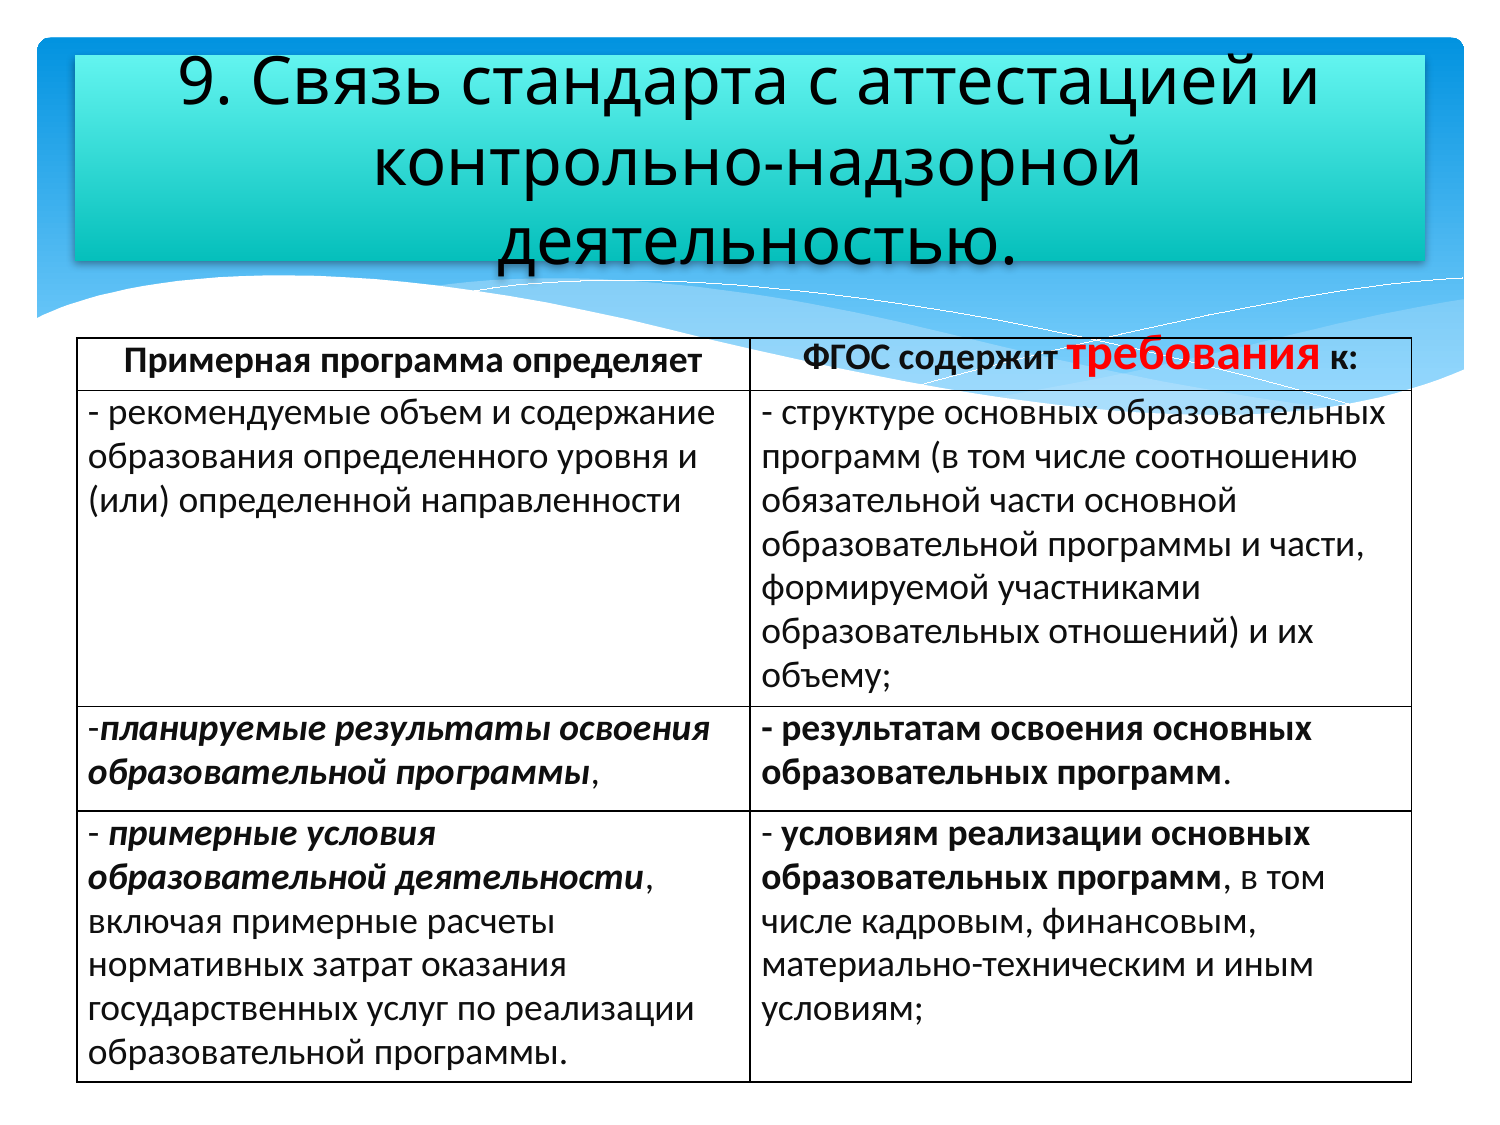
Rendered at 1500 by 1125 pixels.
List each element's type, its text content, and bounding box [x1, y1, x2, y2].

table_cell - условиям реализации основных образовательных программ, в том числе кадровым, финансовым, материально-техническим и иным условиям; [751, 812, 1411, 1081]
table_cell - рекомендуемые объем и содержание образования определенного уровня и (или) определенной направленности [78, 391, 749, 706]
title 9. Связь стандарта с аттестацией и контрольно-надзорной деятельностью. [75, 55, 1425, 261]
table_cell - структуре основных образовательных программ (в том числе соотношению обязательной части основной образовательной программы и части, формируемой участниками образовательных отношений) и их объему; [751, 391, 1411, 706]
table_header ФГОС содержит требования к: [751, 339, 1411, 390]
table_cell -планируемые результаты освоения образовательной программы, [78, 707, 749, 810]
table_header Примерная программа определяет [78, 339, 749, 390]
table_cell - примерные условия образовательной деятельности, включая примерные расчеты нормативных затрат оказания государственных услуг по реализации образовательной программы. [78, 812, 749, 1081]
table_cell - результатам освоения основных образовательных программ. [751, 707, 1411, 810]
